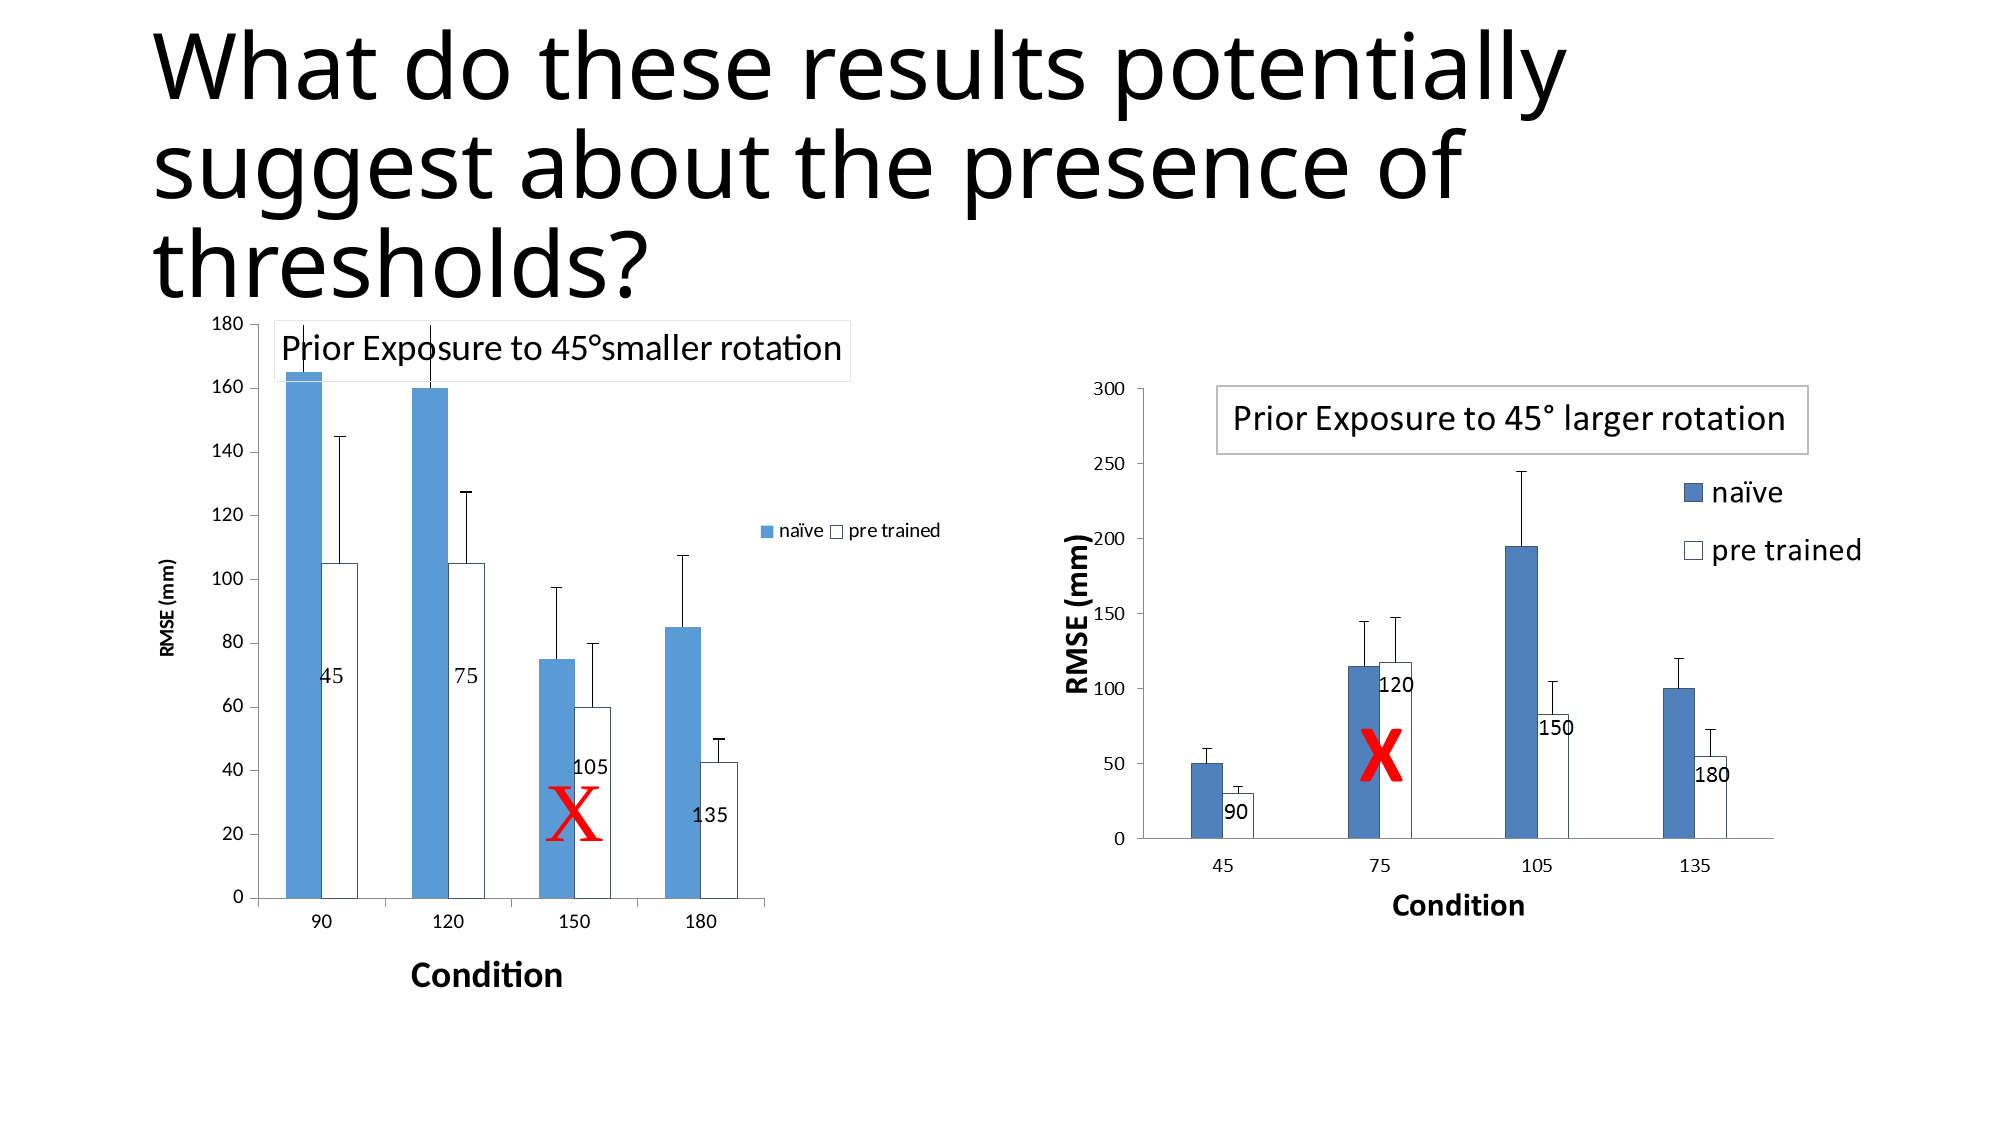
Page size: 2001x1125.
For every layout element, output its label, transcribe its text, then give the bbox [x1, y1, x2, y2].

chart [137, 299, 988, 1014]
title What do these results potentially suggest about the presence of thresholds? [137, 59, 1863, 278]
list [1051, 319, 1902, 933]
